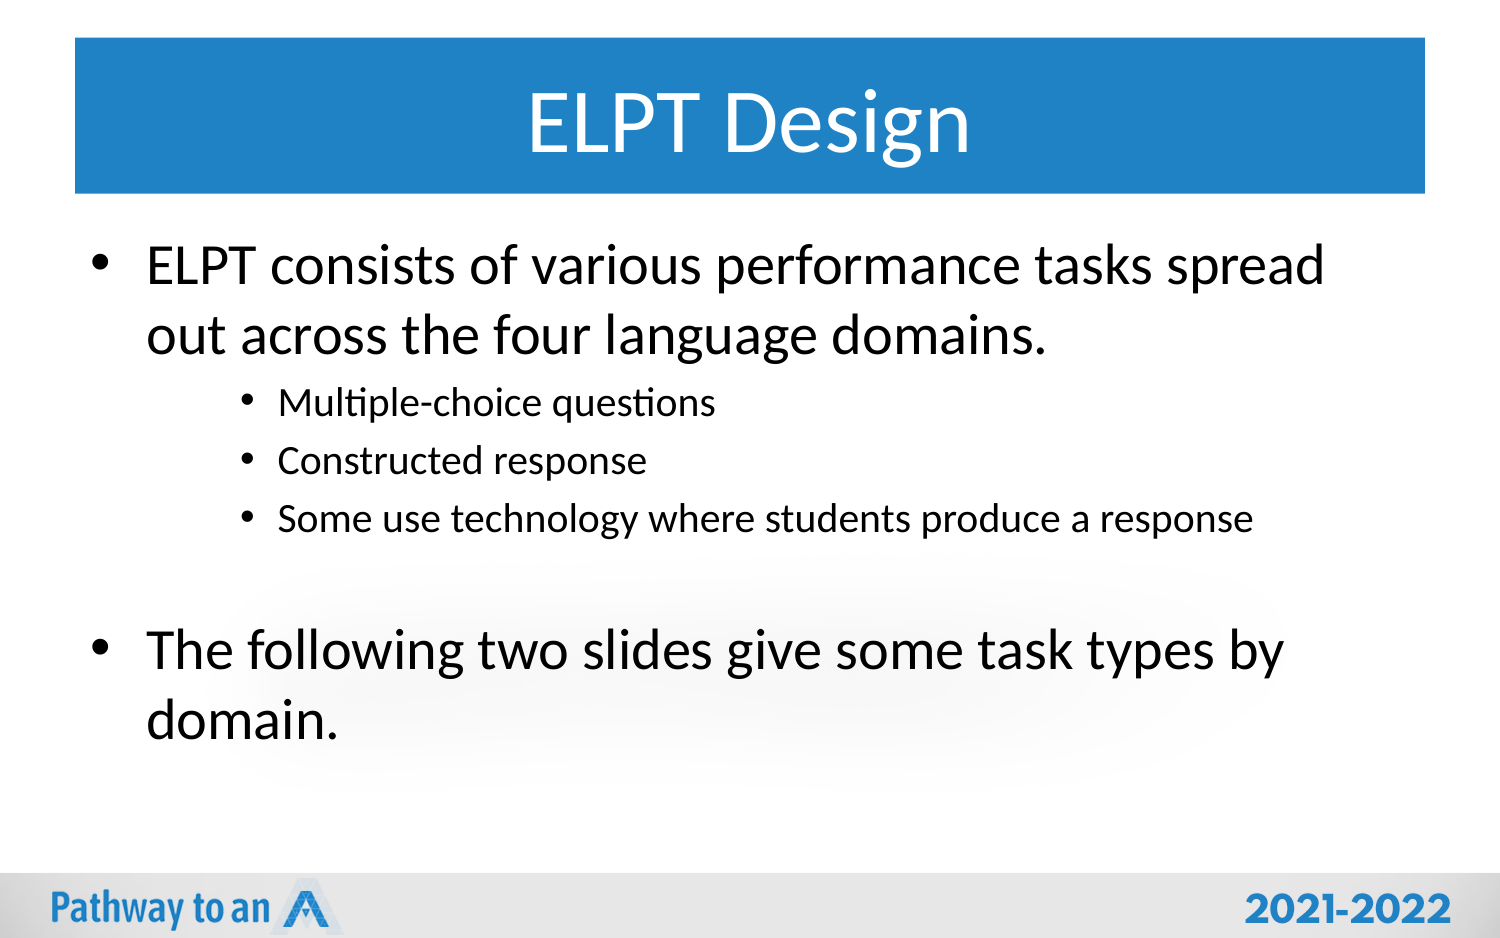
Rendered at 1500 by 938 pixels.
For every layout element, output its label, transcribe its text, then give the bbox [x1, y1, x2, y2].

picture [0, 0, 1500, 938]
list ELPT consists of various performance tasks spread out across the four language domains. Multiple-choice questions Constructed response Some use technology where students produce a response The following two slides give some task types by domain. [75, 218, 1425, 838]
title ELPT Design [75, 37, 1425, 194]
